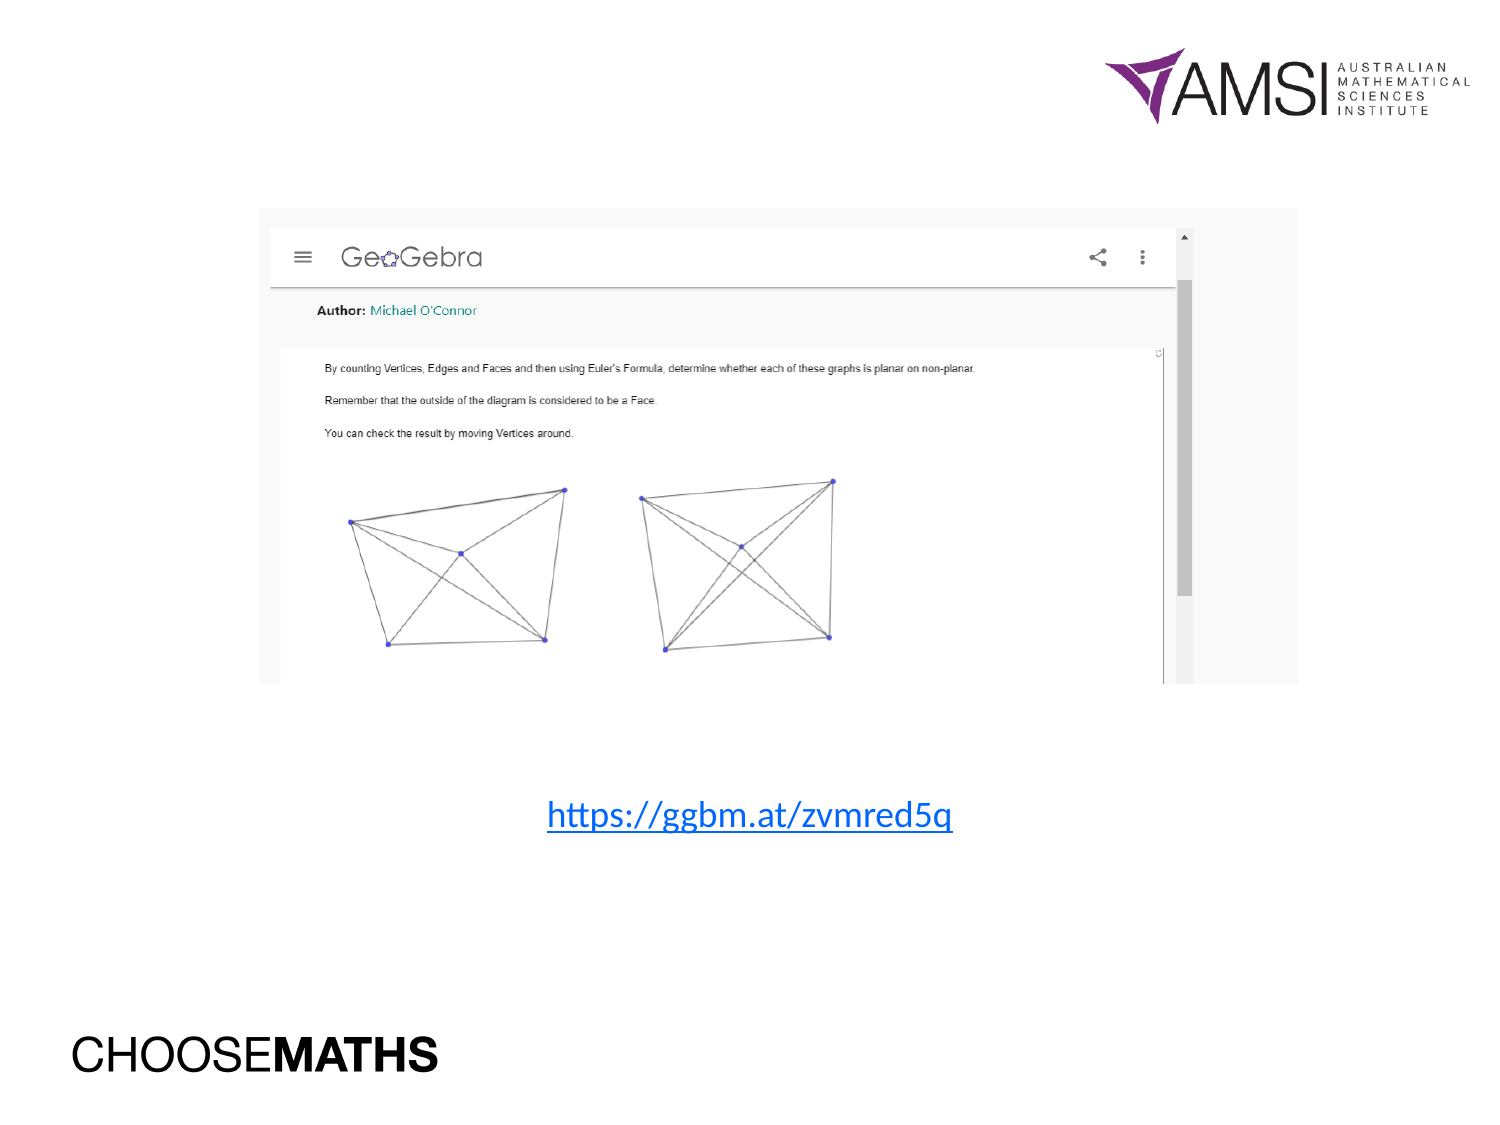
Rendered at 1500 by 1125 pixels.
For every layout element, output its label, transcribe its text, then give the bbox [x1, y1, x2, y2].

text_box https://ggbm.at/zvmred5q [532, 782, 968, 888]
picture [64, 1021, 445, 1087]
picture [202, 208, 1298, 684]
picture [1105, 48, 1470, 124]
